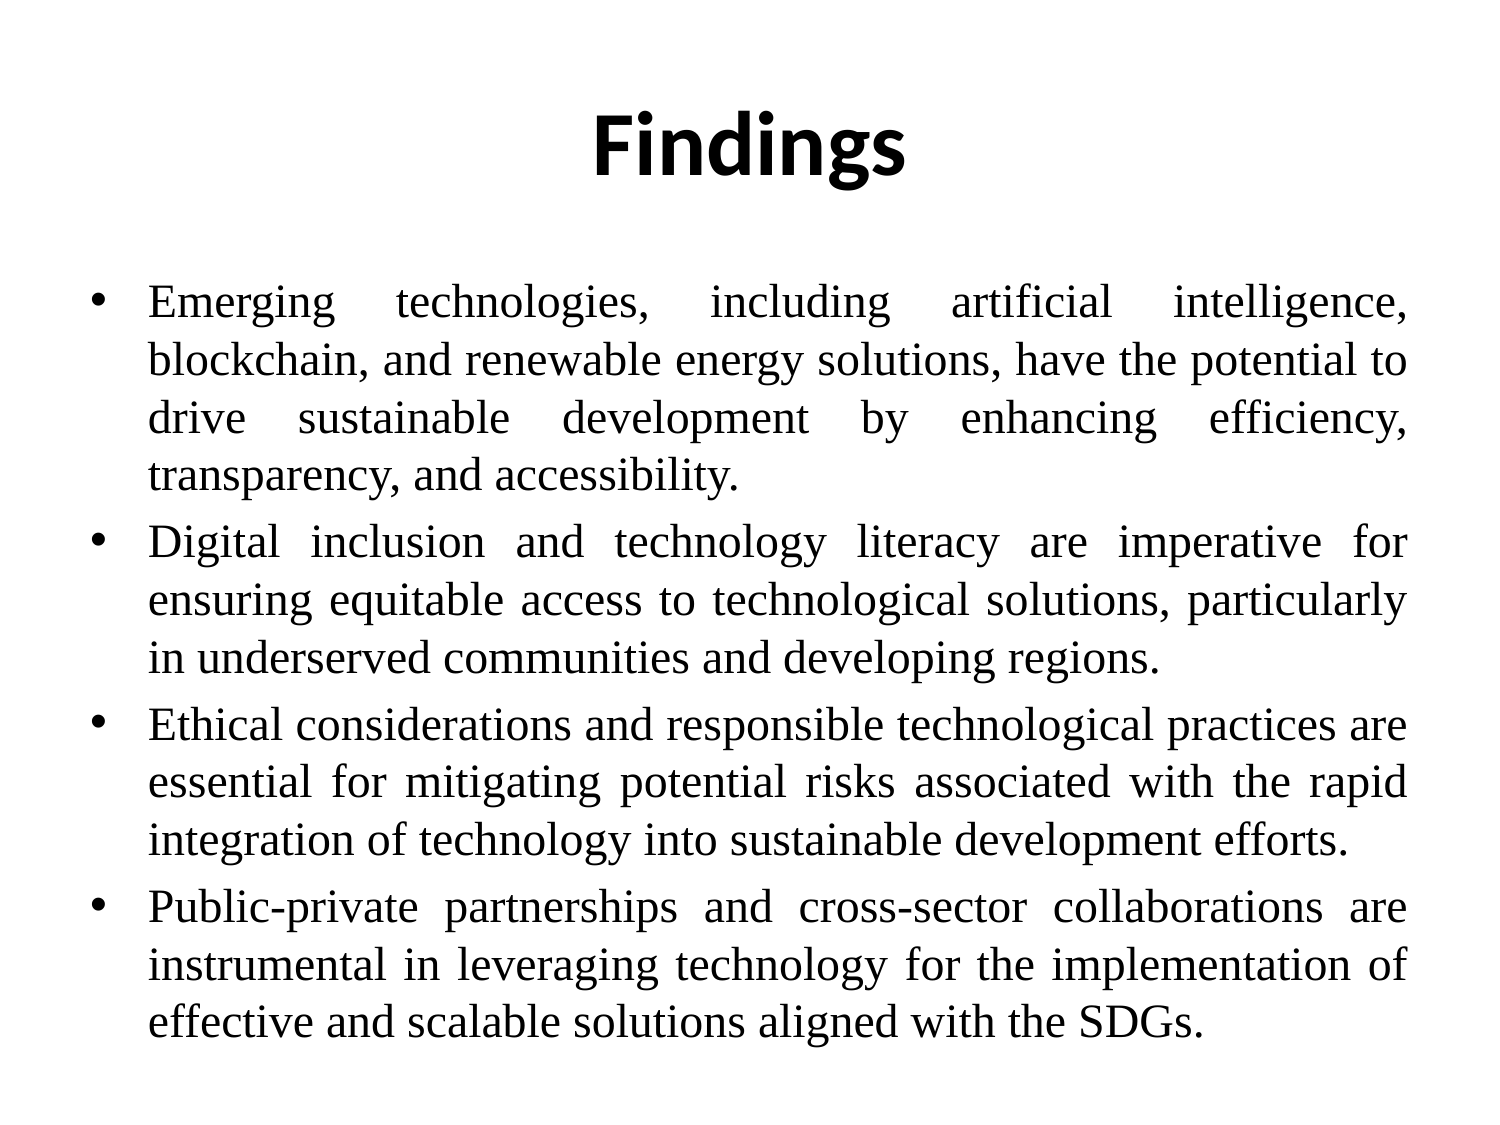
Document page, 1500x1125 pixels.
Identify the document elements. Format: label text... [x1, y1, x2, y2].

list Emerging technologies, including artificial intelligence, blockchain, and renewable energy solutions, have the potential to drive sustainable development by enhancing efficiency, transparency, and accessibility. Digital inclusion and technology literacy are imperative for ensuring equitable access to technological solutions, particularly in underserved communities and developing regions. Ethical considerations and responsible technological practices are essential for mitigating potential risks associated with the rapid integration of technology into sustainable development efforts. Public-private partnerships and cross-sector collaborations are instrumental in leveraging technology for the implementation of effective and scalable solutions aligned with the SDGs. [75, 262, 1425, 1075]
title Findings [75, 45, 1425, 233]
